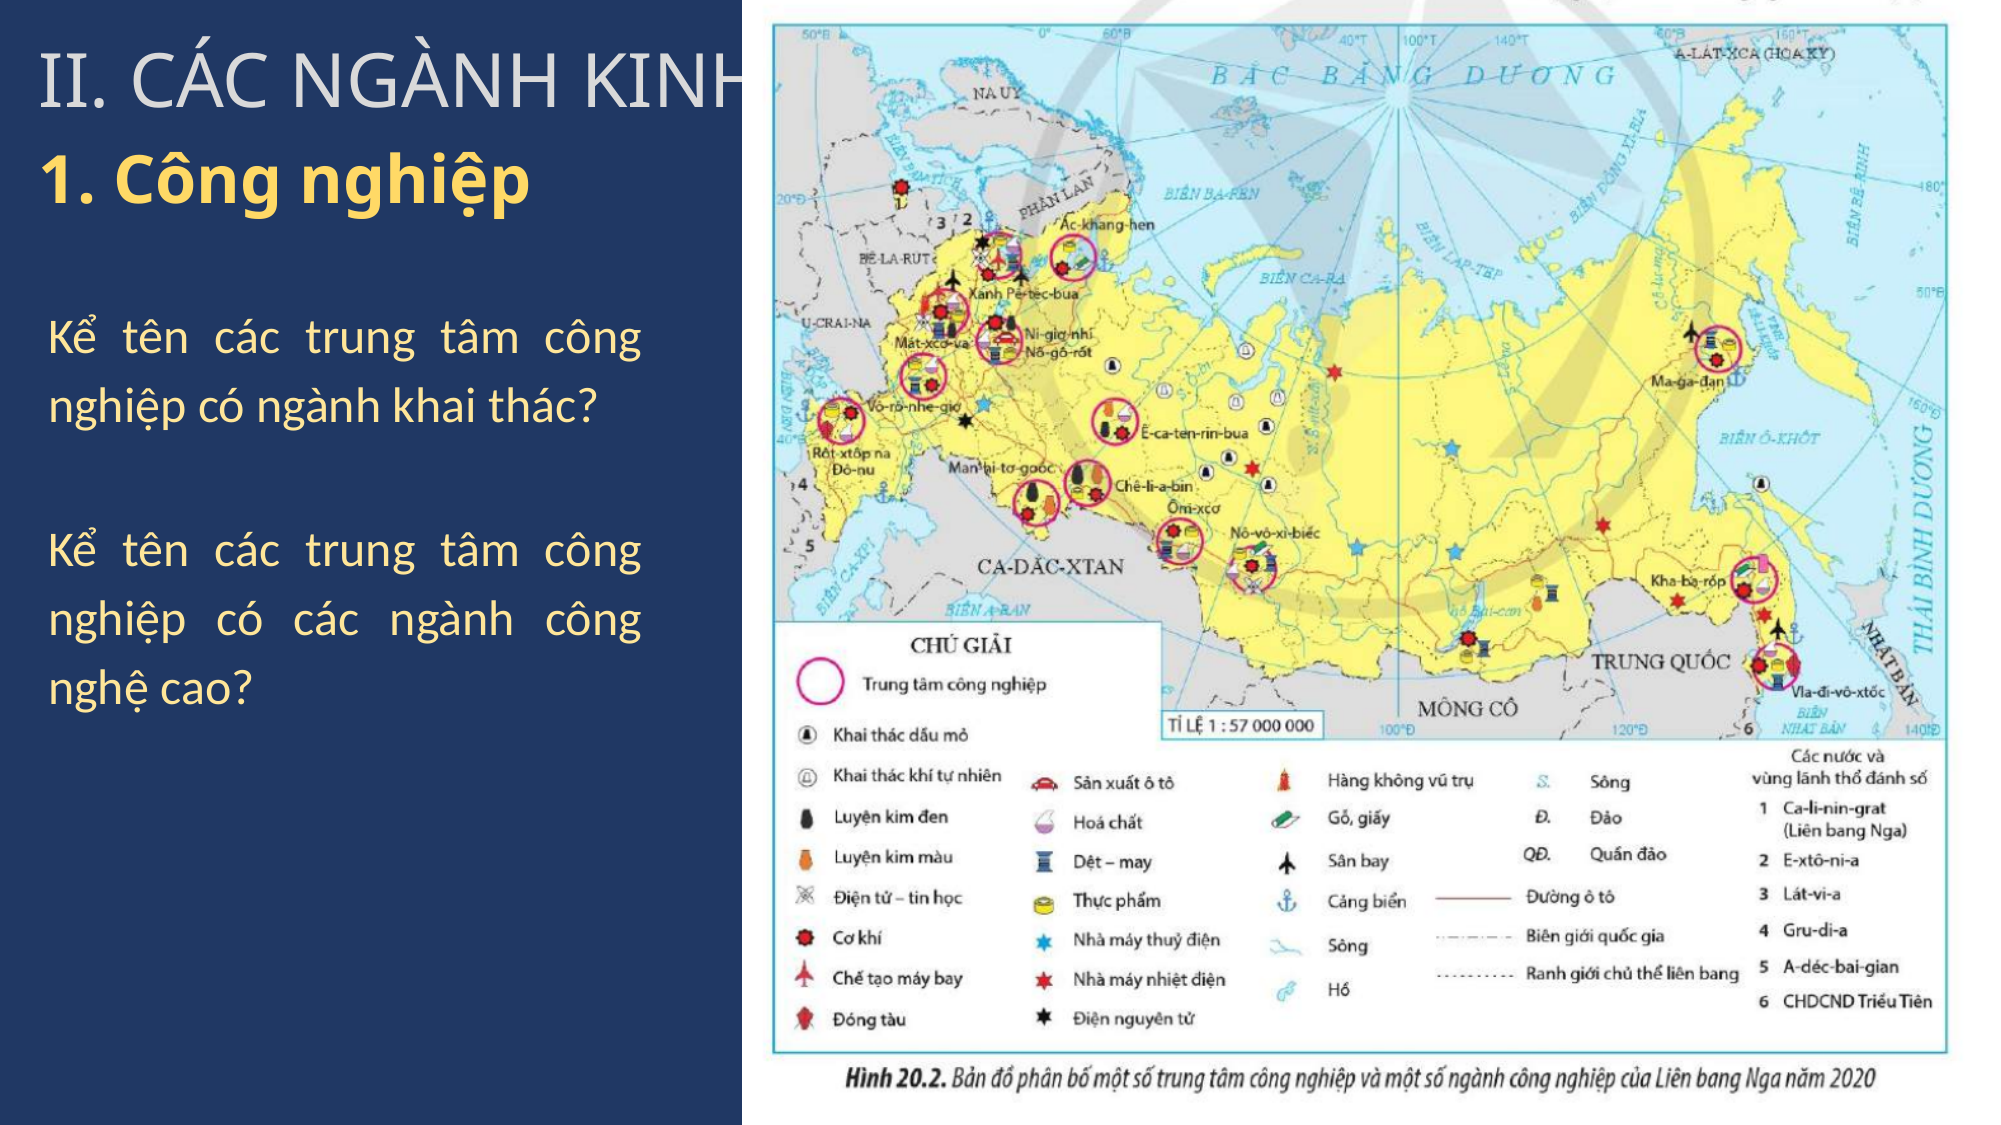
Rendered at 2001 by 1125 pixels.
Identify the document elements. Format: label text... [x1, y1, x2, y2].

text_box Kể tên các trung tâm công nghiệp có ngành khai thác? [33, 287, 657, 441]
title II. CÁC NGÀNH KINH TẾ [23, 31, 742, 108]
text_box Kể tên các trung tâm công nghiệp có các ngành công nghệ cao? [33, 499, 657, 722]
picture [742, 0, 2000, 1125]
text_box 1. Công nghiệp [23, 108, 742, 257]
